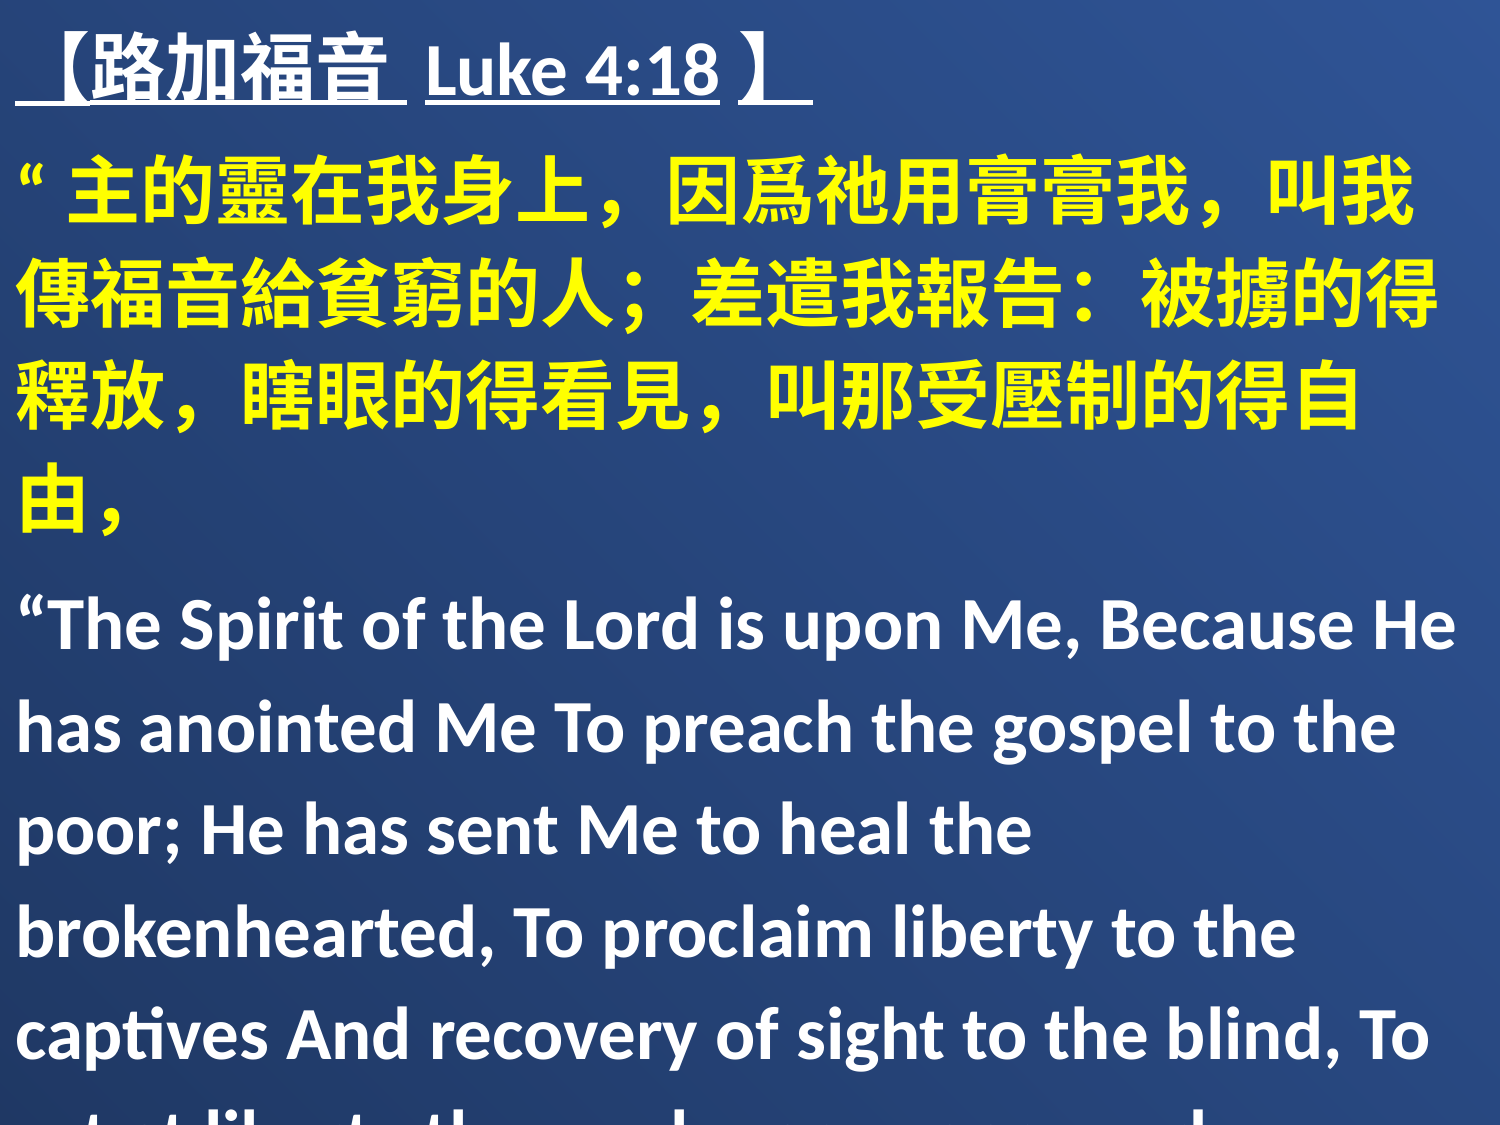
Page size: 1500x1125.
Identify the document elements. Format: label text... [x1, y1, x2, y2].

subtitle 【路加福音 Luke 4:18】 “主的靈在我身上，因爲祂用膏膏我，叫我傳福音給貧窮的人；差遣我報告：被擄的得釋放，瞎眼的得看見，叫那受壓制的得自由， “The Spirit of the Lord is upon Me, Because He has anointed Me To preach the gospel to the poor; He has sent Me to heal the brokenhearted, To proclaim liberty to the captives And recovery of sight to the blind, To set at liberty those who are oppressed; [0, 0, 1500, 1125]
